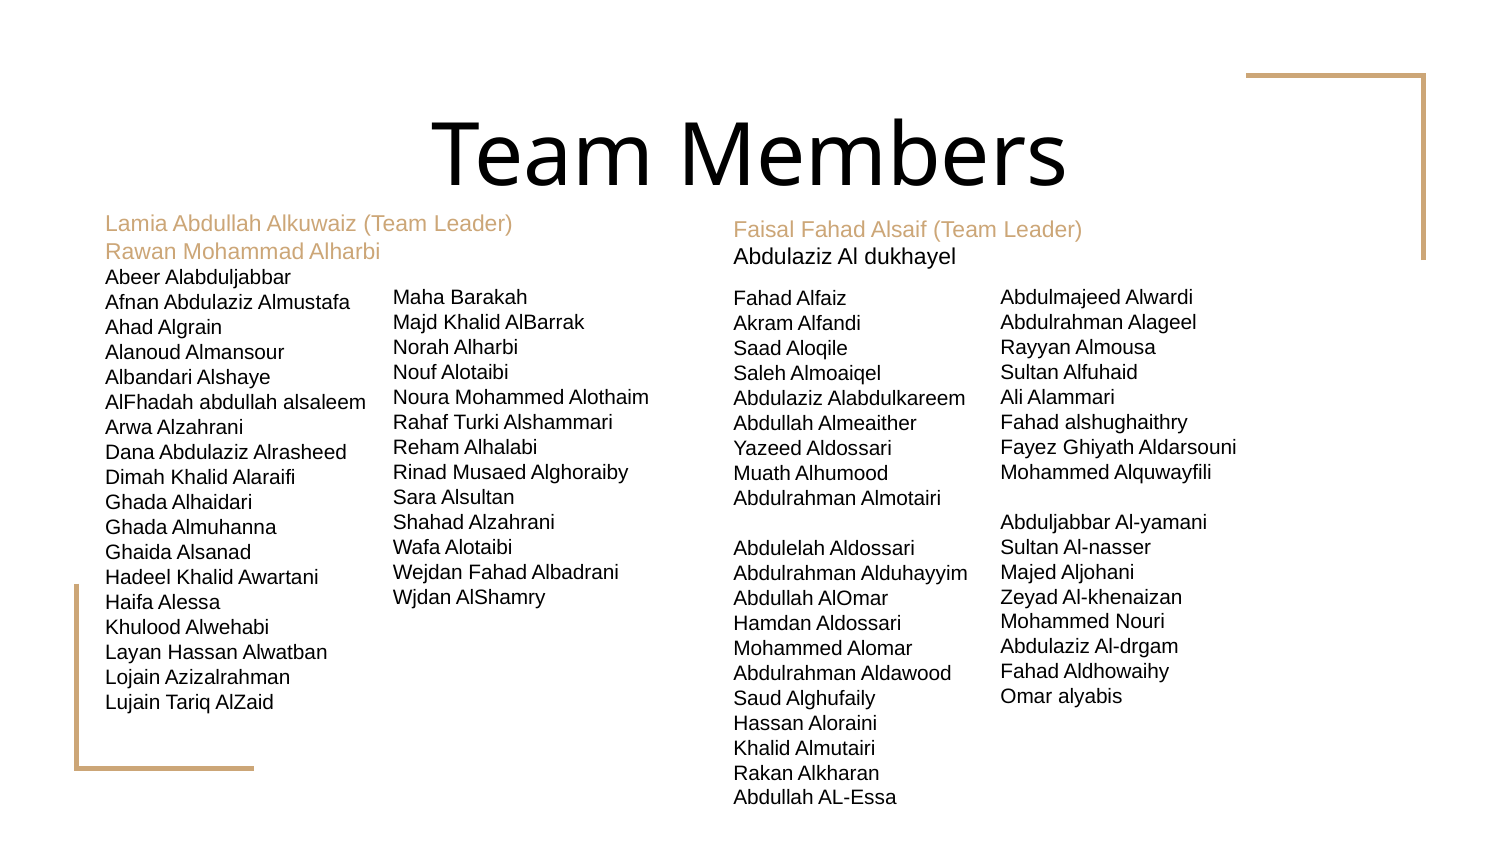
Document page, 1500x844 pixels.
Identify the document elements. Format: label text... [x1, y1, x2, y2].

text_box Faisal Fahad Alsaif (Team Leader) Abdulaziz Al dukhayel ‏Fahad Alfaiz ‏Akram Alfandi ‏Saad Aloqile ‏Saleh Almoaiqel ‏Abdulaziz Alabdulkareem ‏Abdullah Almeaither ‏Yazeed Aldossari ‏Muath Alhumood Abdulrahman Almotairi ‏ Abdulelah Aldossari ‏Abdulrahman Alduhayyim ‏Abdullah AlOmar Hamdan Aldossari ‏Mohammed Alomar ‏Abdulrahman Aldawood ‏Saud Alghufaily ‏Hassan Aloraini Khalid Almutairi‏‏ Rakan Alkharan Abdullah AL-Essa [718, 199, 1242, 821]
text_box Lamia Abdullah Alkuwaiz (Team Leader) Rawan Mohammad Alharbi Abeer Alabduljabbar Afnan Abdulaziz Almustafa Ahad Algrain Alanoud Almansour Albandari Alshaye AlFhadah abdullah alsaleem Arwa Alzahrani Dana Abdulaziz Alrasheed Dimah Khalid Alaraifi Ghada Alhaidari Ghada Almuhanna Ghaida Alsanad Hadeel Khalid Awartani Haifa Alessa Khulood Alwehabi Layan Hassan Alwatban Lojain Azizalrahman Lujain Tariq AlZaid [90, 223, 533, 724]
text_box Maha Barakah Majd Khalid AlBarrak Norah Alharbi Nouf Alotaibi Noura Mohammed Alothaim Rahaf Turki Alshammari Reham Alhalabi Rinad Musaed Alghoraiby Sara Alsultan Shahad Alzahrani Wafa Alotaibi Wejdan Fahad Albadrani Wjdan AlShamry [378, 268, 718, 724]
text_box Team Members [149, 83, 1350, 224]
text_box Abdulmajeed Alwardi ‏Abdulrahman Alageel ‏Rayyan Almousa ‏Sultan Alfuhaid ‏Ali Alammari ‏Fahad alshughaithry Fayez Ghiyath Aldarsouni ‏Mohammed Alquwayfili ‏‏Abduljabbar Al-yamani ‏Sultan Al-nasser ‏Majed Aljohani ‏Zeyad Al-khenaizan ‏Mohammed Nouri ‏Abdulaziz Al-drgam ‏Fahad Aldhowaihy ‏Omar alyabis [985, 268, 1339, 724]
